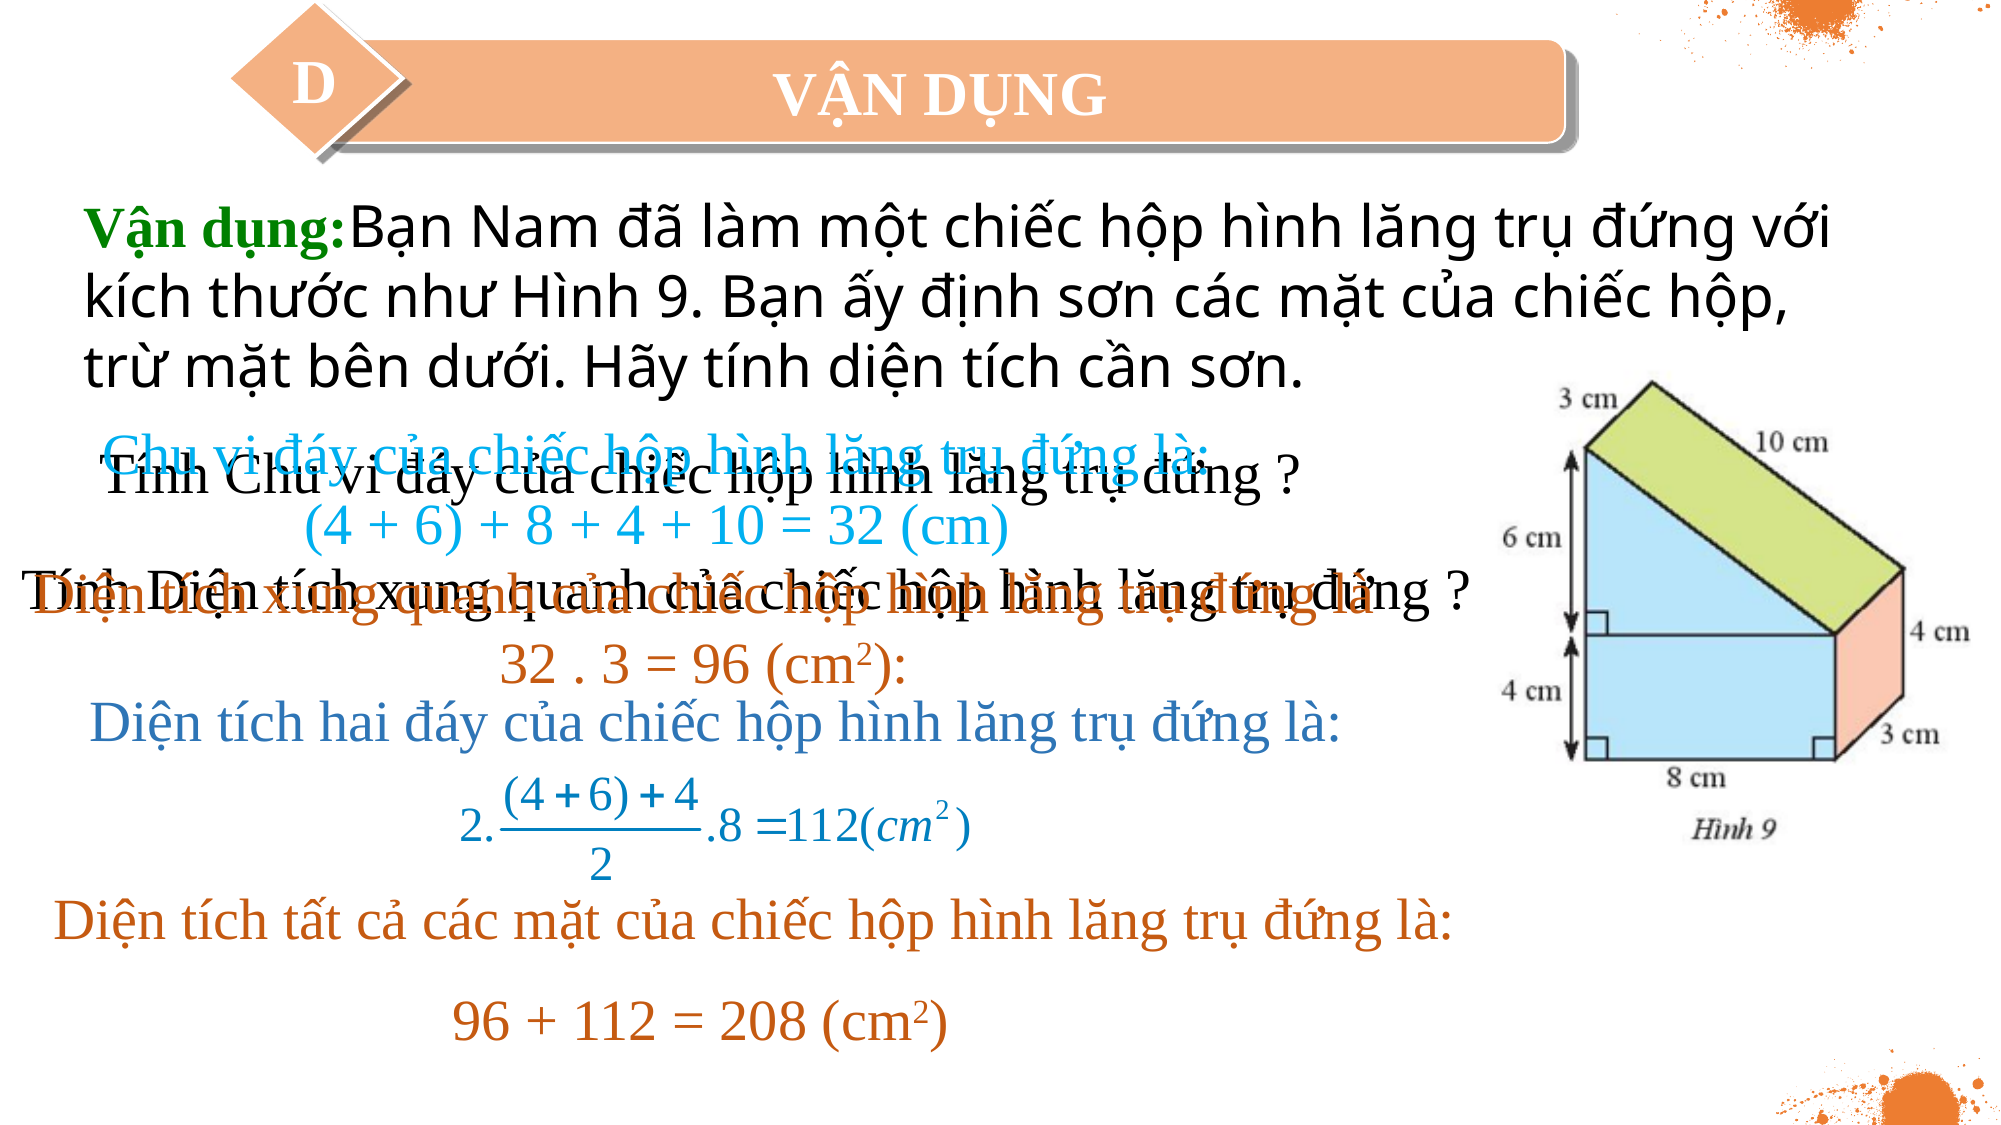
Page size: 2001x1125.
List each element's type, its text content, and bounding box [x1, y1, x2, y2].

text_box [451, 763, 982, 891]
text_box 96 + 112 = 208 (cm2) [437, 975, 965, 1060]
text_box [227, 0, 1565, 157]
text_box Vận dụng:Bạn Nam đã làm một chiếc hộp hình lăng trụ đứng với kích thước như Hình 9. Bạn ấy định sơn các mặt của chiếc hộp, trừ mặt bên dưới. Hãy tính diện tích cần sơn. [68, 181, 1870, 407]
text_box Diện tích xung quanh của chiếc hộp hình lăng trụ đứng là 32 . 3 = 96 (cm2): [18, 547, 1391, 703]
text_box Chu vi đáy của chiếc hộp hình lăng trụ đứng là: (4 + 6) + 8 + 4 + 10 = 32 (cm) [38, 409, 1276, 543]
text_box Diện tích hai đáy của chiếc hộp hình lăng trụ đứng là: [74, 675, 1359, 761]
text_box Tính Diện tích xung quanh của chiếc hộp hình lăng trụ đứng ? [6, 543, 1469, 629]
picture [1469, 365, 2000, 859]
text_box Tính Chu vi đáy của chiếc hộp hình lăng trụ đứng ? [1276, 427, 1317, 543]
text_box Diện tích tất cả các mặt của chiếc hộp hình lăng trụ đứng là: [38, 874, 1690, 959]
